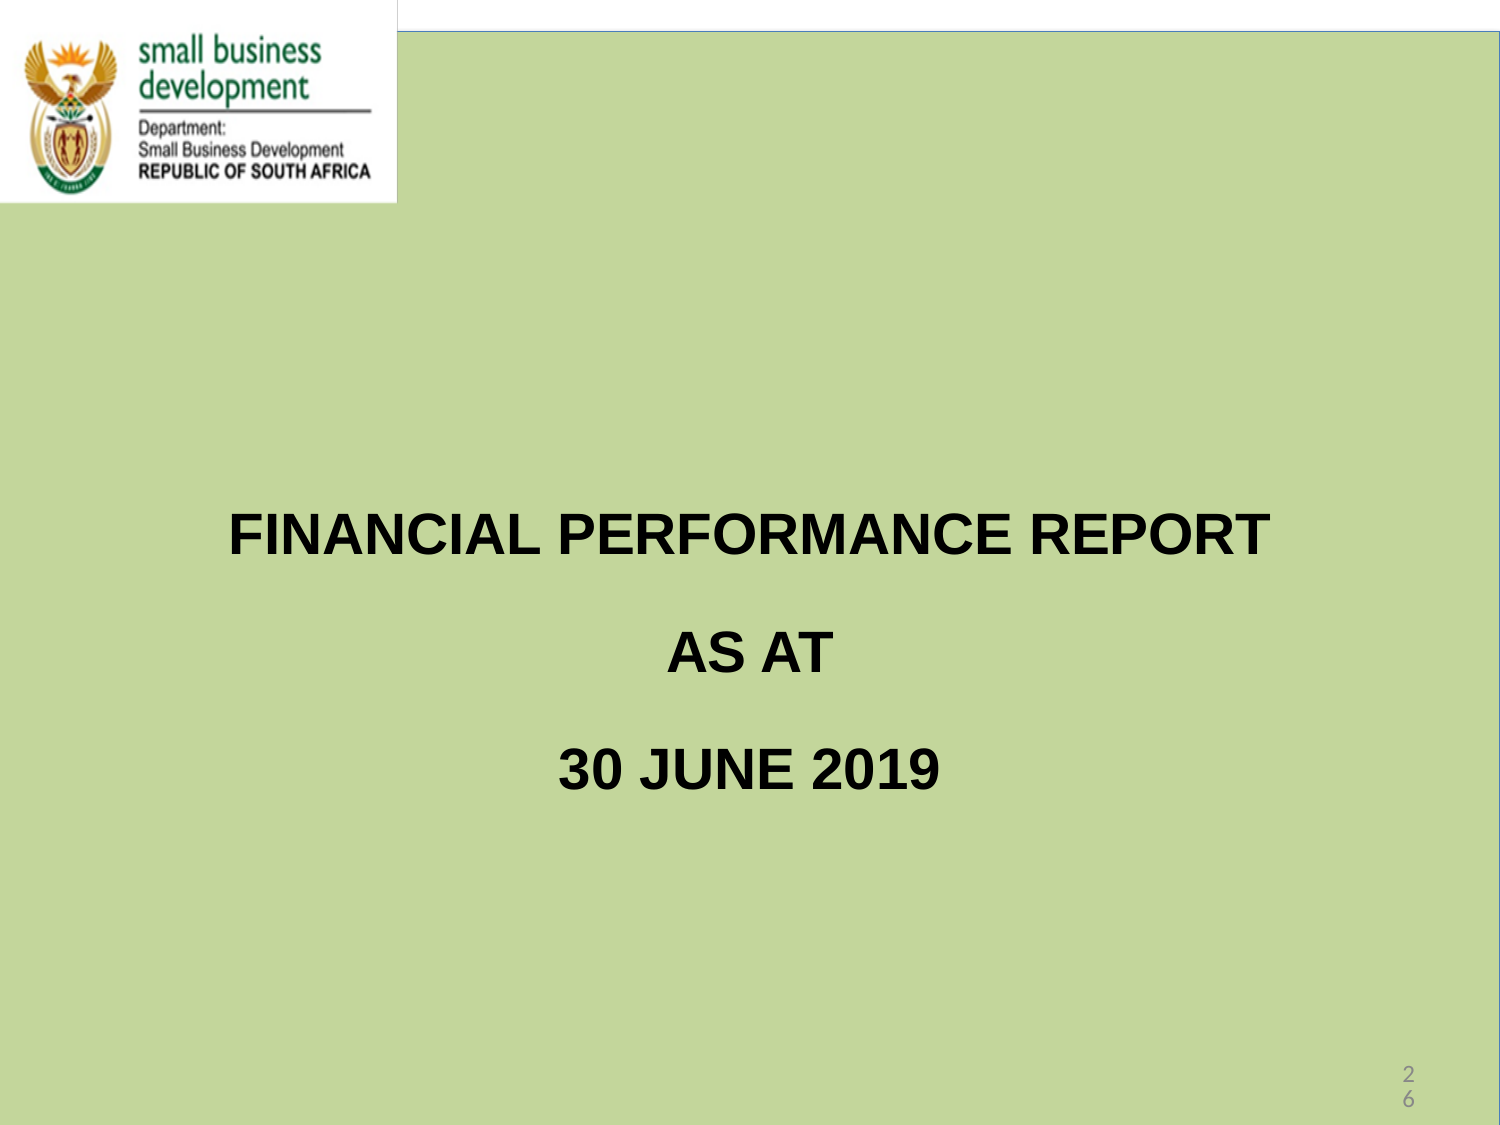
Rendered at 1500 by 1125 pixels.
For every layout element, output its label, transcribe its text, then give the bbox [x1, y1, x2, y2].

subtitle FINANCIAL PERFORMANCE REPORT As At 30 JUNE 2019 [131, 371, 1369, 1048]
slide_number 26 [1394, 1050, 1426, 1096]
text_box [0, 31, 1500, 1125]
picture [0, 0, 401, 205]
